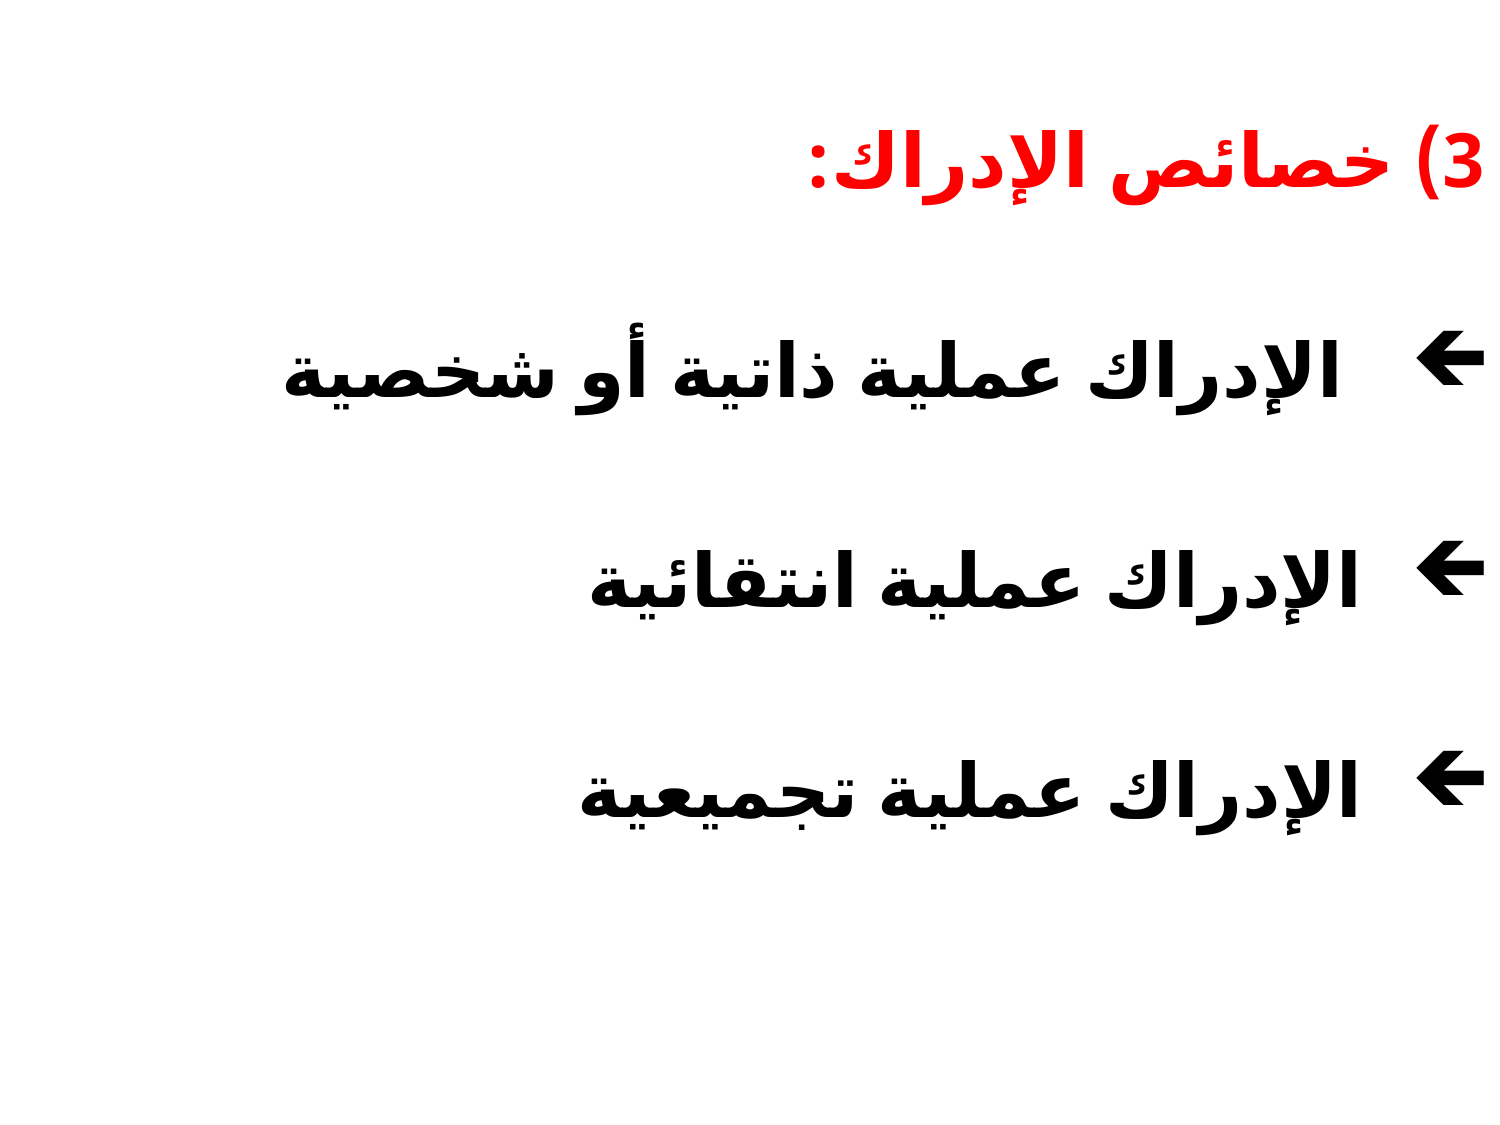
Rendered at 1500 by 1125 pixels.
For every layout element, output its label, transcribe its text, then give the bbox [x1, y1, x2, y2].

subtitle 3) خصائص الإدراك: الإدراك عملية ذاتية أو شخصية الإدراك عملية انتقائية الإدراك عملية تجميعية [0, 0, 1500, 1125]
